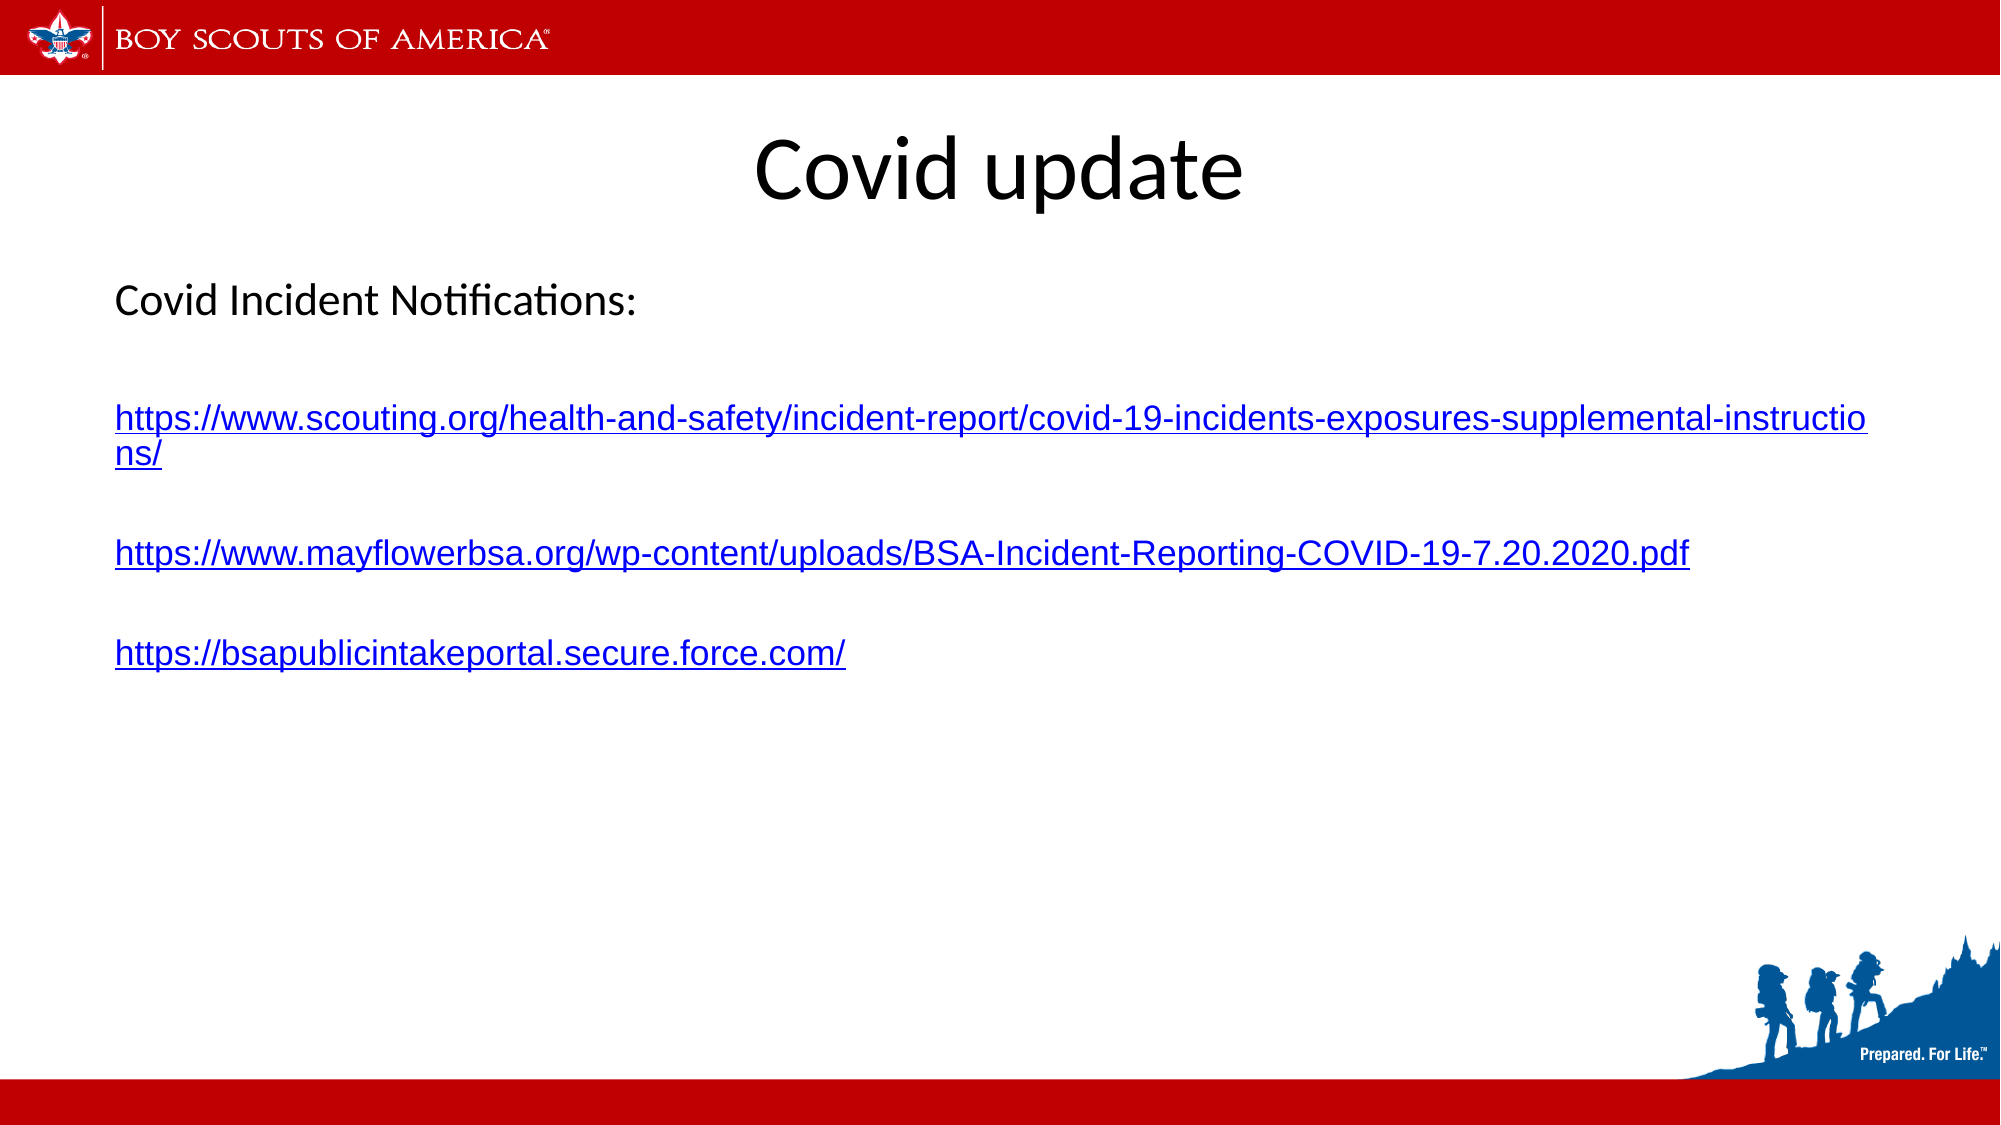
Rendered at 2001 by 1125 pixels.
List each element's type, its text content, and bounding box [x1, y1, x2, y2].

picture [1677, 683, 2000, 1079]
title Covid update [99, 87, 1900, 238]
picture [27, 6, 550, 70]
list Covid Incident Notifications: https://www.scouting.org/health-and-safety/incident-report/covid-19-incidents-exposures-supplemental-instructions/ https://www.mayflowerbsa.org/wp-content/uploads/BSA-Incident-Reporting-COVID-19-7.20.2020.pdf https://bsapublicintakeportal.secure.force.com/ [99, 262, 1900, 888]
